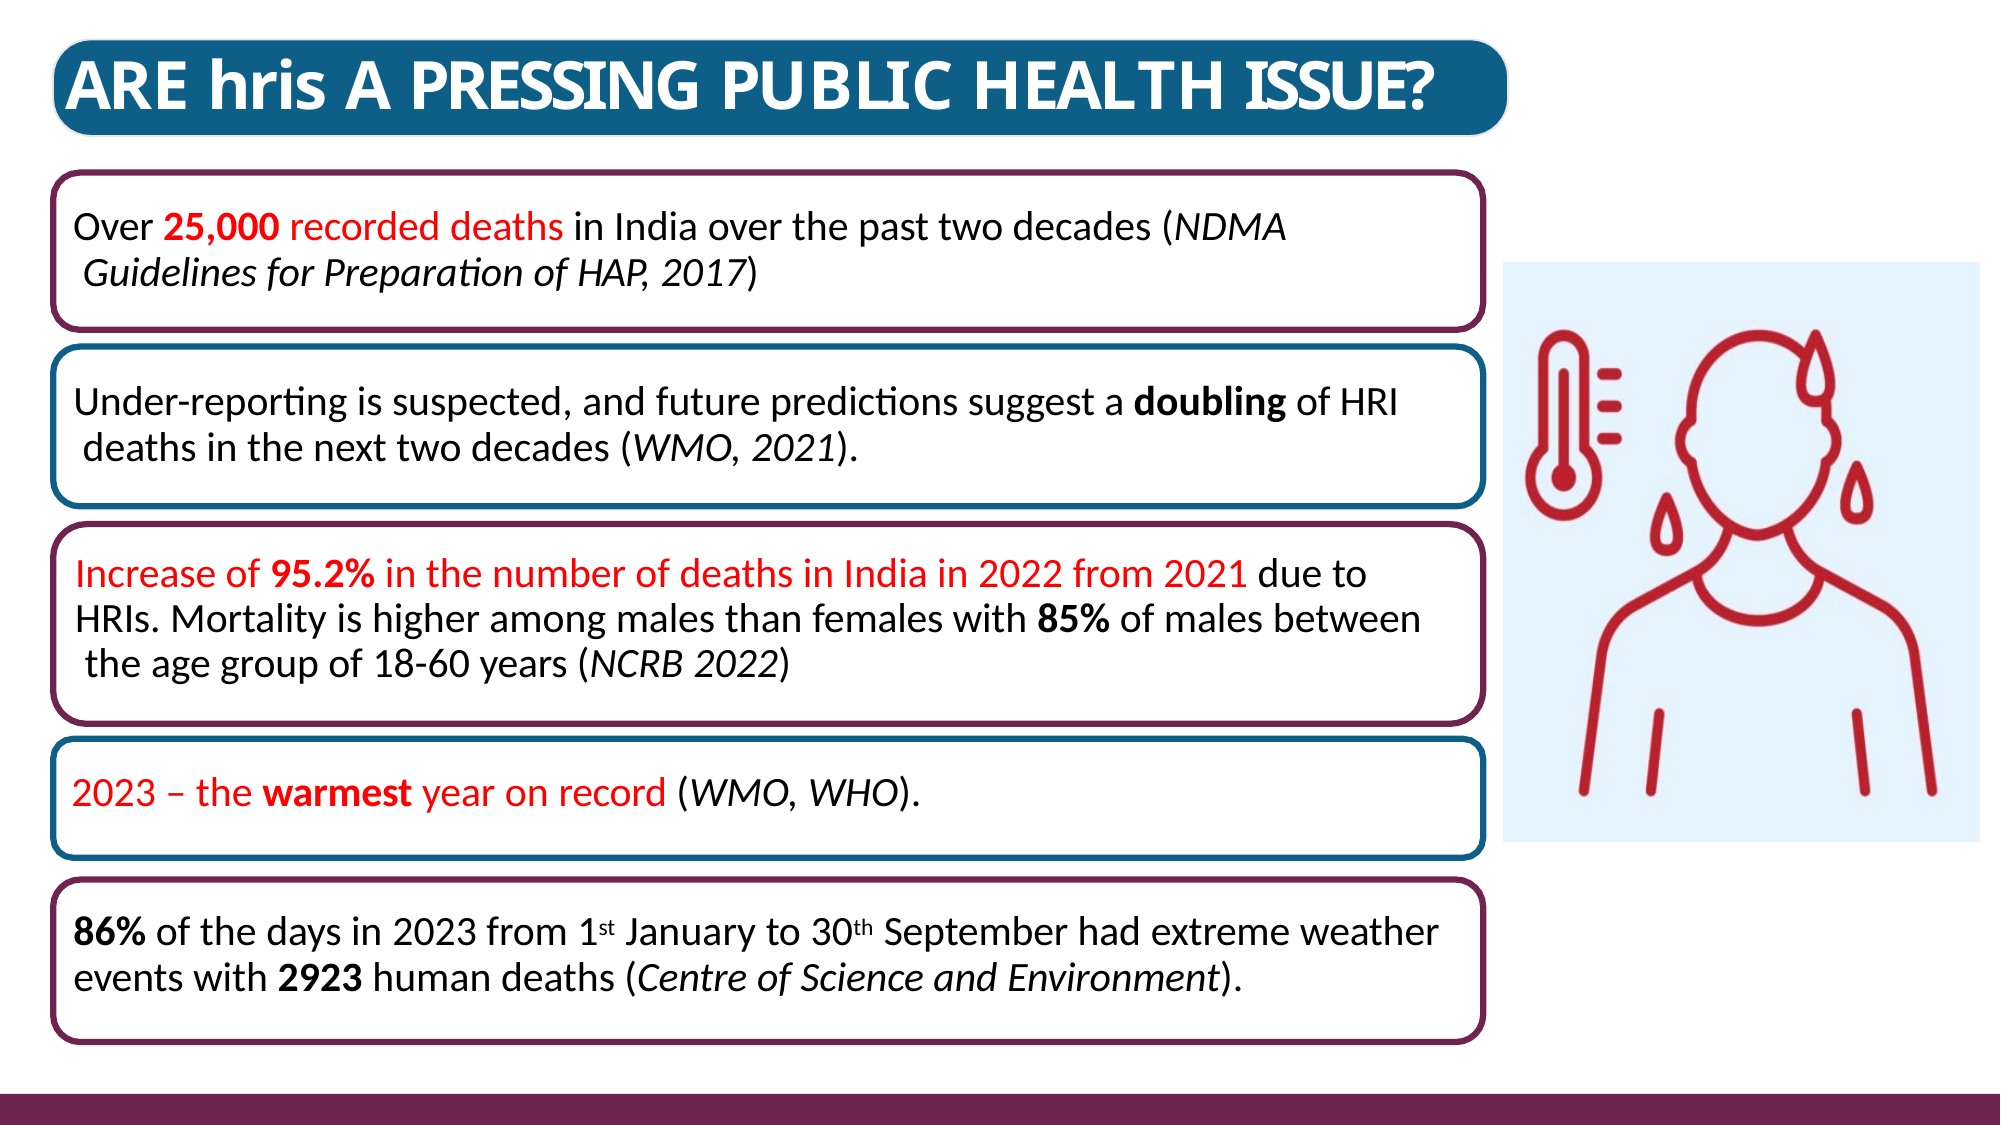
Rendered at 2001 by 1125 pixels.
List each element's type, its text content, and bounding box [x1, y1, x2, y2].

text_box [53, 178, 65, 326]
title ARE hris A PRESSING PUBLIC HEALTH ISSUE? [63, 145, 1462, 232]
text_box [1457, 738, 1484, 858]
text_box [53, 351, 65, 502]
text_box [53, 879, 1484, 1043]
text_box [53, 531, 65, 716]
text_box Over 25,000 recorded deaths in India over the past two decades (NDMA Guidelines for Preparation of HAP, 2017) Under-reporting is suspected, and future predictions suggest a doubling of HRI deaths in the next two decades (WMO, 2021). Increase of 95.2% in the number of deaths in India in 2022 from 2021 due to HRIs. Mortality is higher among males than females with 85% of males between the age group of 18-60 years (NCRB 2022) 2023 – the warmest year on record (WMO, WHO). 86% of the days in 2023 from 1st January to 30th September had extreme weather events with 2923 human deaths (Centre of Science and Environment). [65, 232, 1457, 1000]
text_box [1457, 173, 1484, 330]
text_box [0, 1093, 2000, 1125]
text_box [1457, 524, 1484, 724]
text_box [1457, 346, 1484, 507]
text_box [53, 740, 65, 857]
picture [1503, 262, 1980, 842]
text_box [51, 37, 1510, 138]
